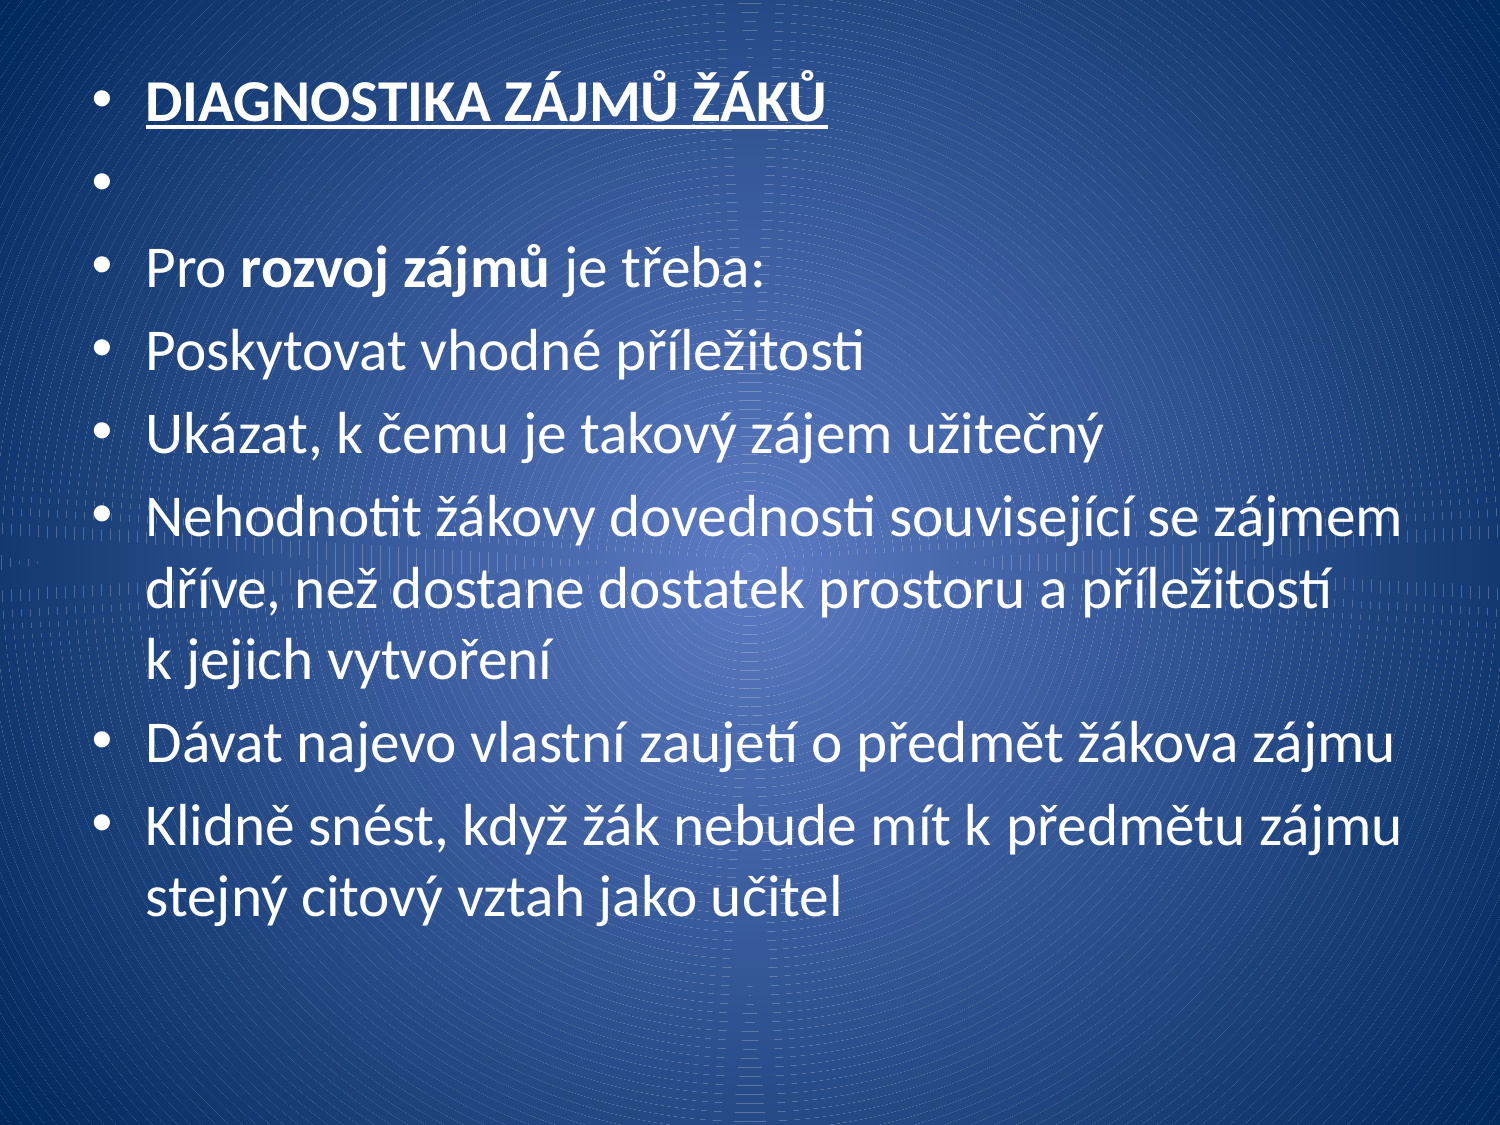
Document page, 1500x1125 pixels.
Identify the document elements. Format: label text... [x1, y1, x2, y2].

list DIAGNOSTIKA ZÁJMŮ ŽÁKŮ Pro rozvoj zájmů je třeba: Poskytovat vhodné příležitosti Ukázat, k čemu je takový zájem užitečný Nehodnotit žákovy dovednosti související se zájmem dříve, než dostane dostatek prostoru a příležitostí k jejich vytvoření Dávat najevo vlastní zaujetí o předmět žákova zájmu Klidně snést, když žák nebude mít k předmětu zájmu stejný citový vztah jako učitel [76, 54, 1425, 1005]
